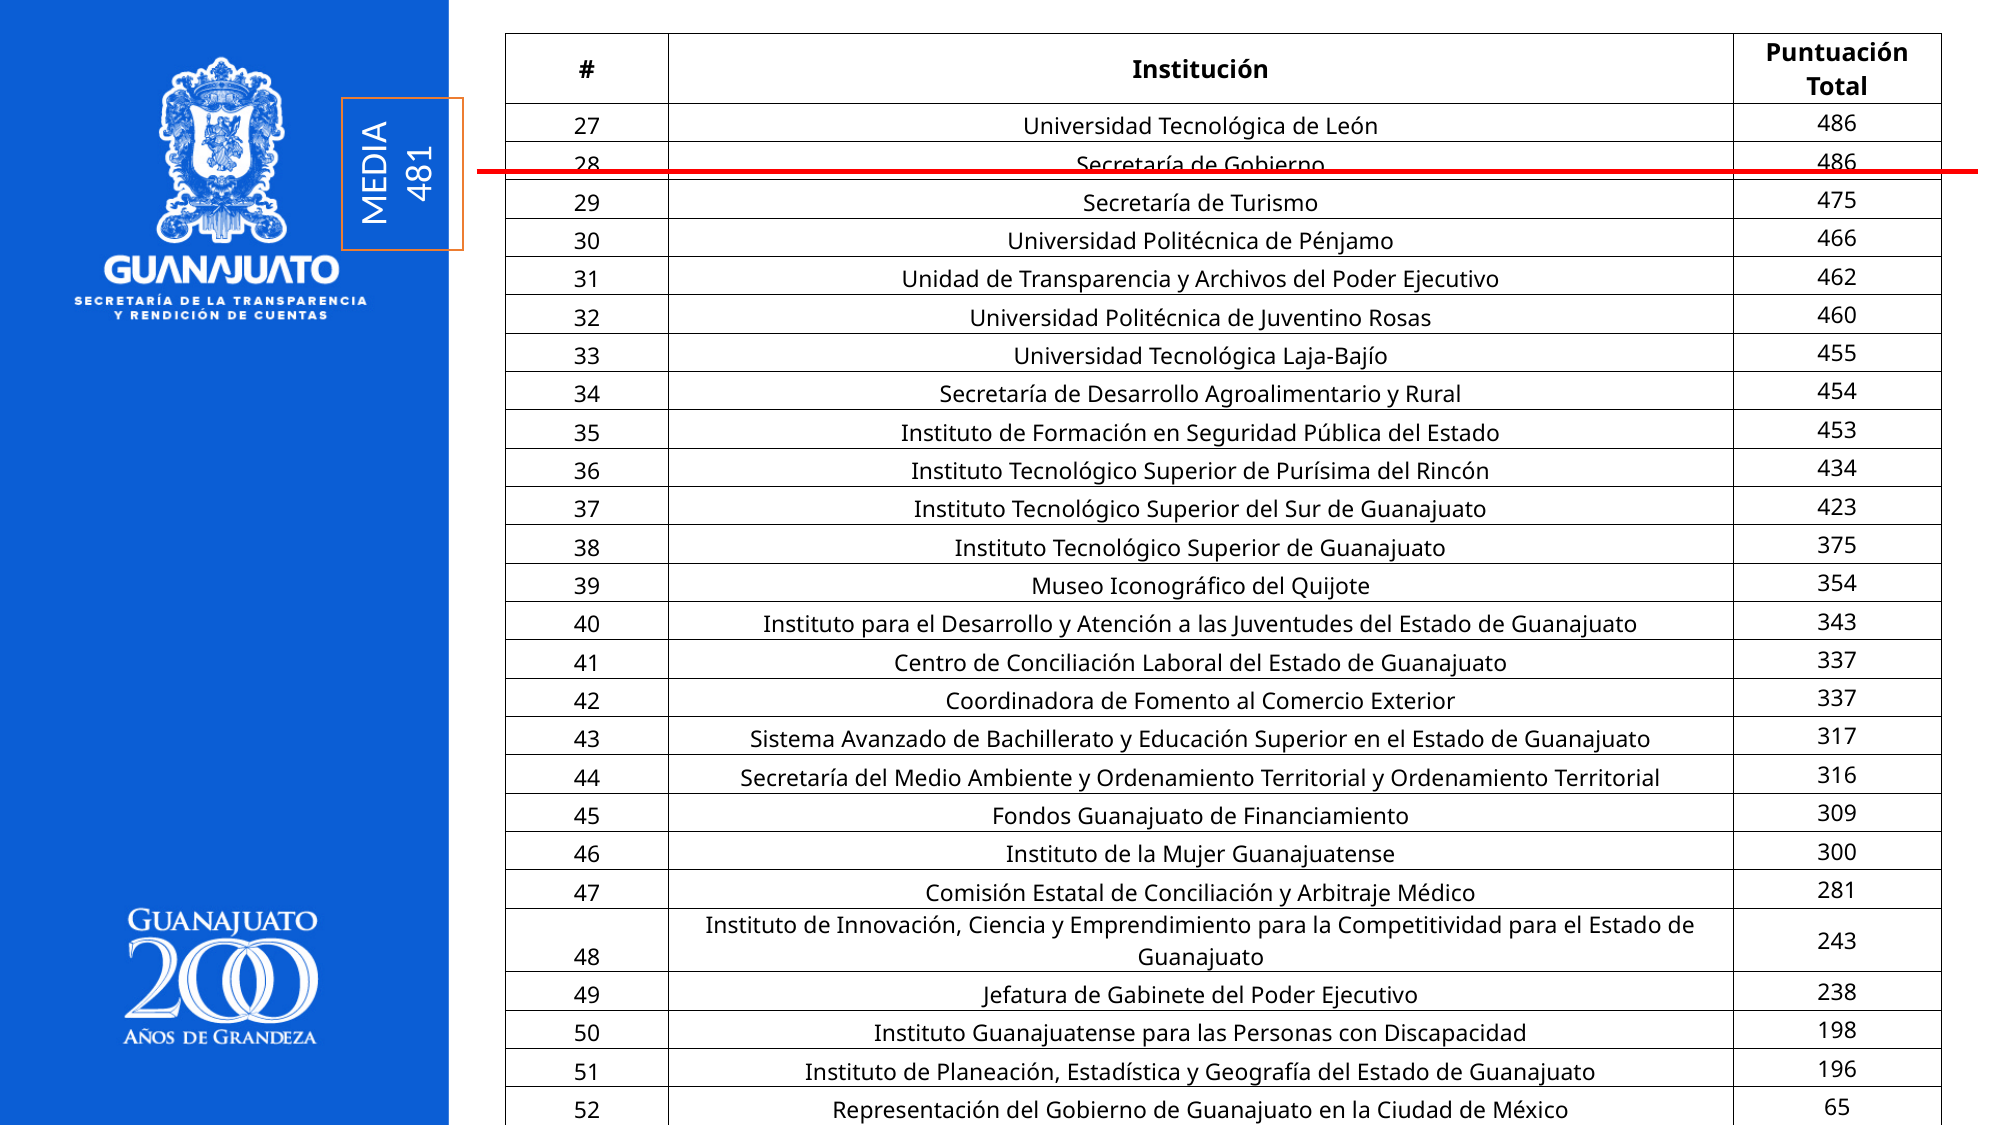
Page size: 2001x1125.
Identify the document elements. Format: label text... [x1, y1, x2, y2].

table_cell Secretaría de Gobierno [669, 142, 1733, 169]
table_cell Jefatura de Gabinete del Poder Ejecutivo [669, 972, 1733, 1010]
table_cell 40 [506, 602, 668, 639]
picture [0, 0, 2001, 1125]
table_cell 39 [506, 564, 668, 601]
table_cell 198 [1734, 1011, 1941, 1048]
table_cell 45 [506, 794, 668, 831]
table_cell Instituto Tecnológico Superior de Guanajuato [669, 525, 1733, 563]
table_cell 42 [506, 679, 668, 716]
table_cell 29 [506, 180, 668, 218]
table_cell 300 [1734, 832, 1941, 869]
table_cell Universidad Tecnológica de León [669, 104, 1733, 141]
table_cell Secretaría del Medio Ambiente y Ordenamiento Territorial y Ordenamiento Territorial [669, 755, 1733, 793]
table_cell 317 [1734, 717, 1941, 754]
table_cell 375 [1734, 525, 1941, 563]
table_cell 434 [1734, 449, 1941, 486]
table_cell Instituto Tecnológico Superior del Sur de Guanajuato [669, 487, 1733, 524]
table_header # [506, 34, 668, 103]
table_cell Secretaría de Desarrollo Agroalimentario y Rural [669, 372, 1733, 409]
table_cell Sistema Avanzado de Bachillerato y Educación Superior en el Estado de Guanajuato [669, 717, 1733, 754]
table_cell Coordinadora de Fomento al Comercio Exterior [669, 679, 1733, 716]
table_cell 309 [1734, 794, 1941, 831]
table_cell 47 [506, 870, 668, 908]
table_cell Fondos Guanajuato de Financiamiento [669, 794, 1733, 831]
table_cell 41 [506, 640, 668, 678]
table_cell Universidad Tecnológica Laja-Bajío [669, 334, 1733, 371]
table_cell Instituto de Innovación, Ciencia y Emprendimiento para la Competitividad para el Estado de Guanajuato [669, 909, 1733, 971]
table_cell 316 [1734, 755, 1941, 793]
table_cell 48 [506, 909, 668, 971]
table_cell Instituto de Planeación, Estadística y Geografía del Estado de Guanajuato [669, 1049, 1733, 1086]
table_cell 44 [506, 755, 668, 793]
table_cell 243 [1734, 909, 1941, 971]
table_cell 36 [506, 449, 668, 486]
table_cell 354 [1734, 564, 1941, 601]
table_cell 51 [506, 1049, 668, 1086]
table_cell Instituto de la Mujer Guanajuatense [669, 832, 1733, 869]
table_cell 281 [1734, 870, 1941, 908]
table_cell Universidad Politécnica de Pénjamo [669, 219, 1733, 256]
table_cell 65 [1734, 1087, 1941, 1125]
table_cell 238 [1734, 972, 1941, 1010]
table_header Institución [669, 34, 1733, 103]
table_cell 31 [506, 257, 668, 294]
table_cell Instituto Tecnológico Superior de Purísima del Rincón [669, 449, 1733, 486]
table_cell 343 [1734, 602, 1941, 639]
table_cell Secretaría de Turismo [669, 180, 1733, 218]
table_cell 462 [1734, 257, 1941, 294]
table_cell Centro de Conciliación Laboral del Estado de Guanajuato [669, 640, 1733, 678]
table_cell 454 [1734, 372, 1941, 409]
table_header Puntuación Total [1734, 34, 1941, 103]
table_cell 466 [1734, 219, 1941, 256]
table_cell Universidad Politécnica de Juventino Rosas [669, 295, 1733, 333]
table_cell 337 [1734, 679, 1941, 716]
table_cell 38 [506, 525, 668, 563]
table_cell 32 [506, 295, 668, 333]
table_cell 49 [506, 972, 668, 1010]
table_cell 453 [1734, 410, 1941, 448]
table_cell 337 [1734, 640, 1941, 678]
table_cell Comisión Estatal de Conciliación y Arbitraje Médico [669, 870, 1733, 908]
table_cell 196 [1734, 1049, 1941, 1086]
table_cell Secretaría de Gobierno [669, 174, 1733, 179]
text_box MEDIA 481 [341, 97, 464, 251]
table_cell Instituto Guanajuatense para las Personas con Discapacidad [669, 1011, 1733, 1048]
table_cell 28 [506, 174, 668, 179]
table_cell 455 [1734, 334, 1941, 371]
table_cell 35 [506, 410, 668, 448]
table_cell 27 [506, 104, 668, 141]
table_cell 43 [506, 717, 668, 754]
table_cell 423 [1734, 487, 1941, 524]
table_cell Unidad de Transparencia y Archivos del Poder Ejecutivo [669, 257, 1733, 294]
table_cell 486 [1734, 142, 1941, 169]
table_cell 486 [1734, 174, 1941, 179]
table_cell 46 [506, 832, 668, 869]
table_cell Representación del Gobierno de Guanajuato en la Ciudad de México [669, 1087, 1733, 1125]
table_cell 34 [506, 372, 668, 409]
table_cell 475 [1734, 180, 1941, 218]
table_cell Instituto para el Desarrollo y Atención a las Juventudes del Estado de Guanajuato [669, 602, 1733, 639]
table_cell 30 [506, 219, 668, 256]
table_cell 28 [506, 142, 668, 169]
table_cell 50 [506, 1011, 668, 1048]
table_cell 52 [506, 1087, 668, 1125]
table_cell 460 [1734, 295, 1941, 333]
table_cell Museo Iconográfico del Quijote [669, 564, 1733, 601]
table_cell 37 [506, 487, 668, 524]
table_cell 33 [506, 334, 668, 371]
table_cell 486 [1734, 104, 1941, 141]
table_cell Instituto de Formación en Seguridad Pública del Estado [669, 410, 1733, 448]
